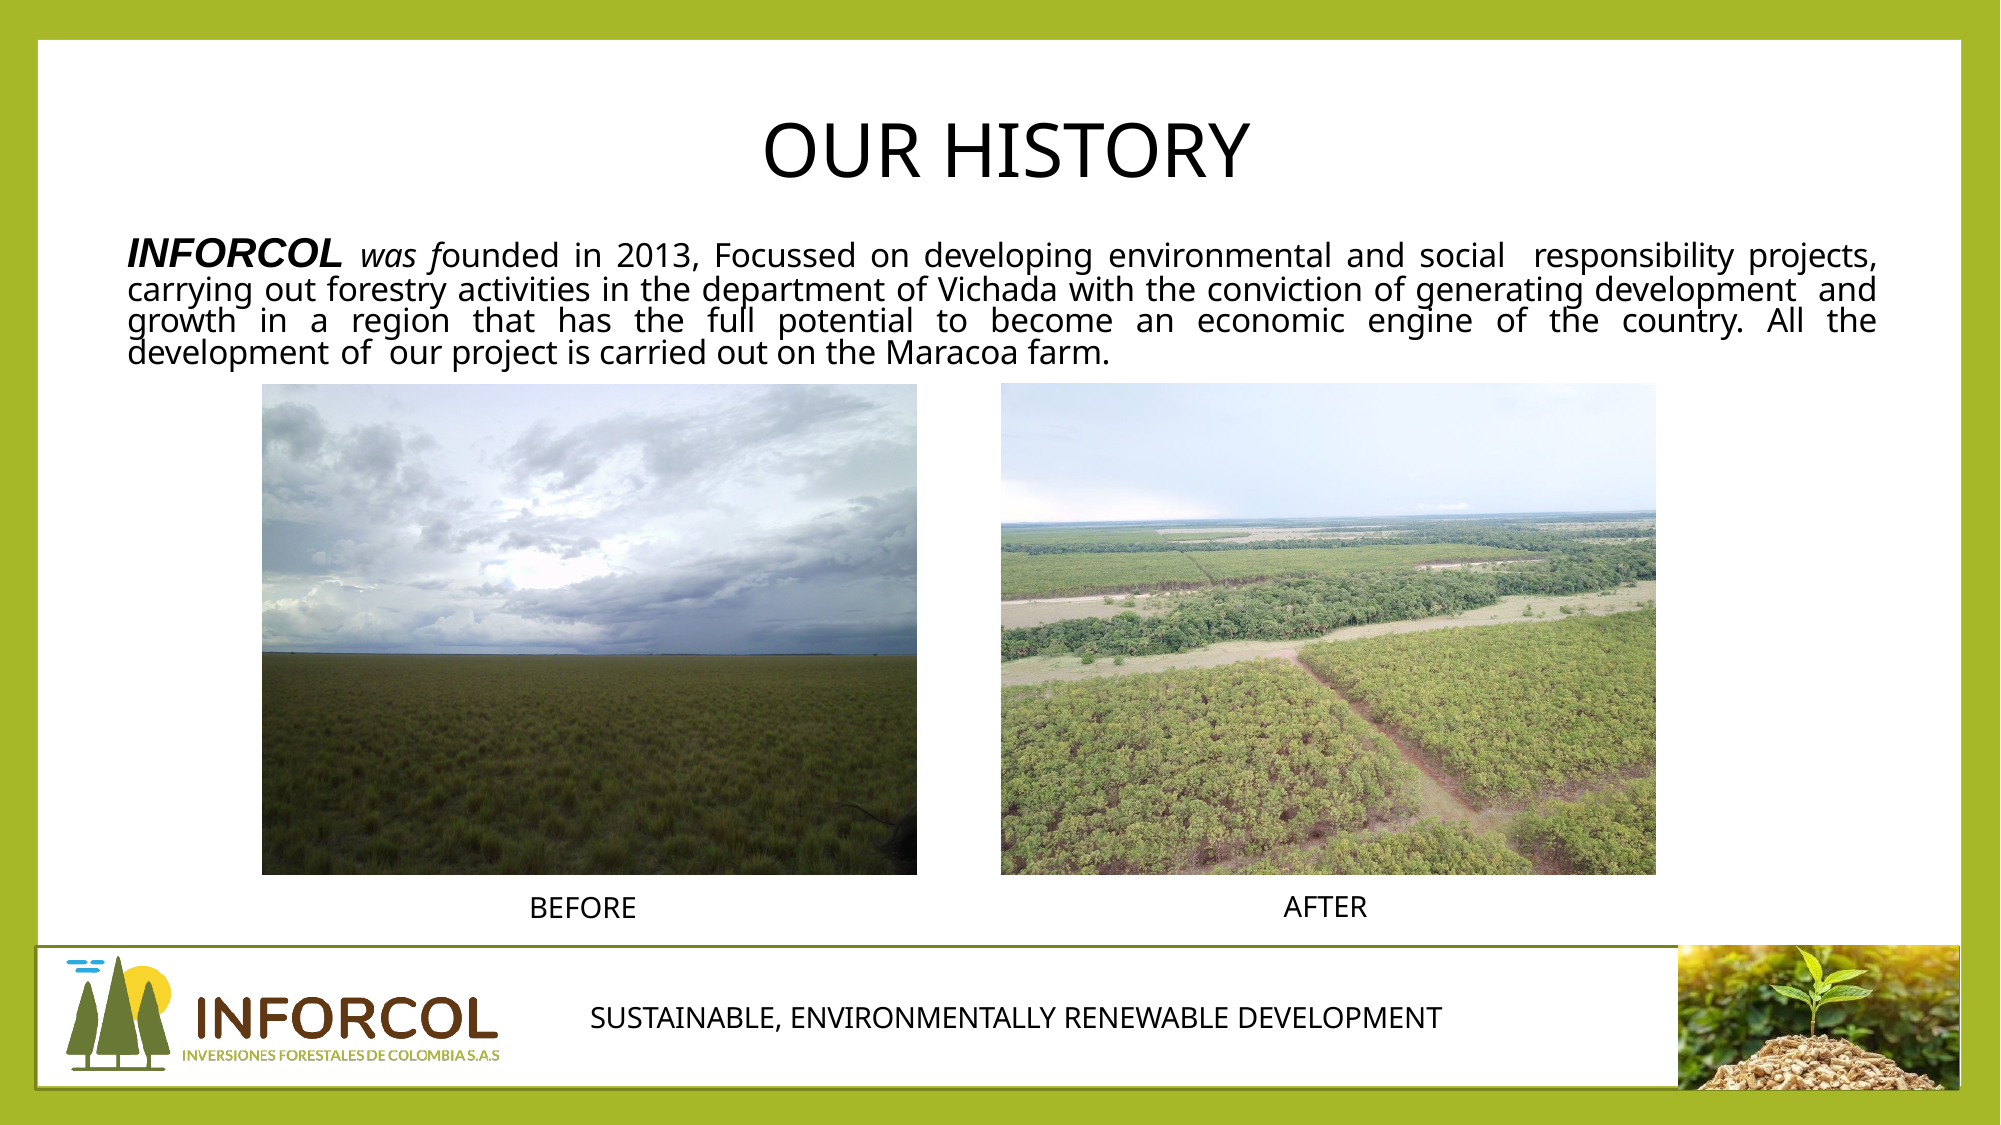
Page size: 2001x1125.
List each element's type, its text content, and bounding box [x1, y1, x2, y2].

text_box AFTER [1281, 885, 1406, 923]
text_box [33, 936, 1961, 1092]
title OUR HISTORY [759, 100, 1285, 223]
text_box INFORCOL was founded in 2013, Focussed on developing environmental and social responsibility projects, carrying out forestry activities in the department of Vichada with the conviction of generating development and growth in a region that has the full potential to become an economic engine of the country. All the development of our project is carried out on the Maracoa farm. [125, 223, 1879, 372]
text_box BEFORE [527, 887, 651, 925]
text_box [262, 383, 1656, 876]
